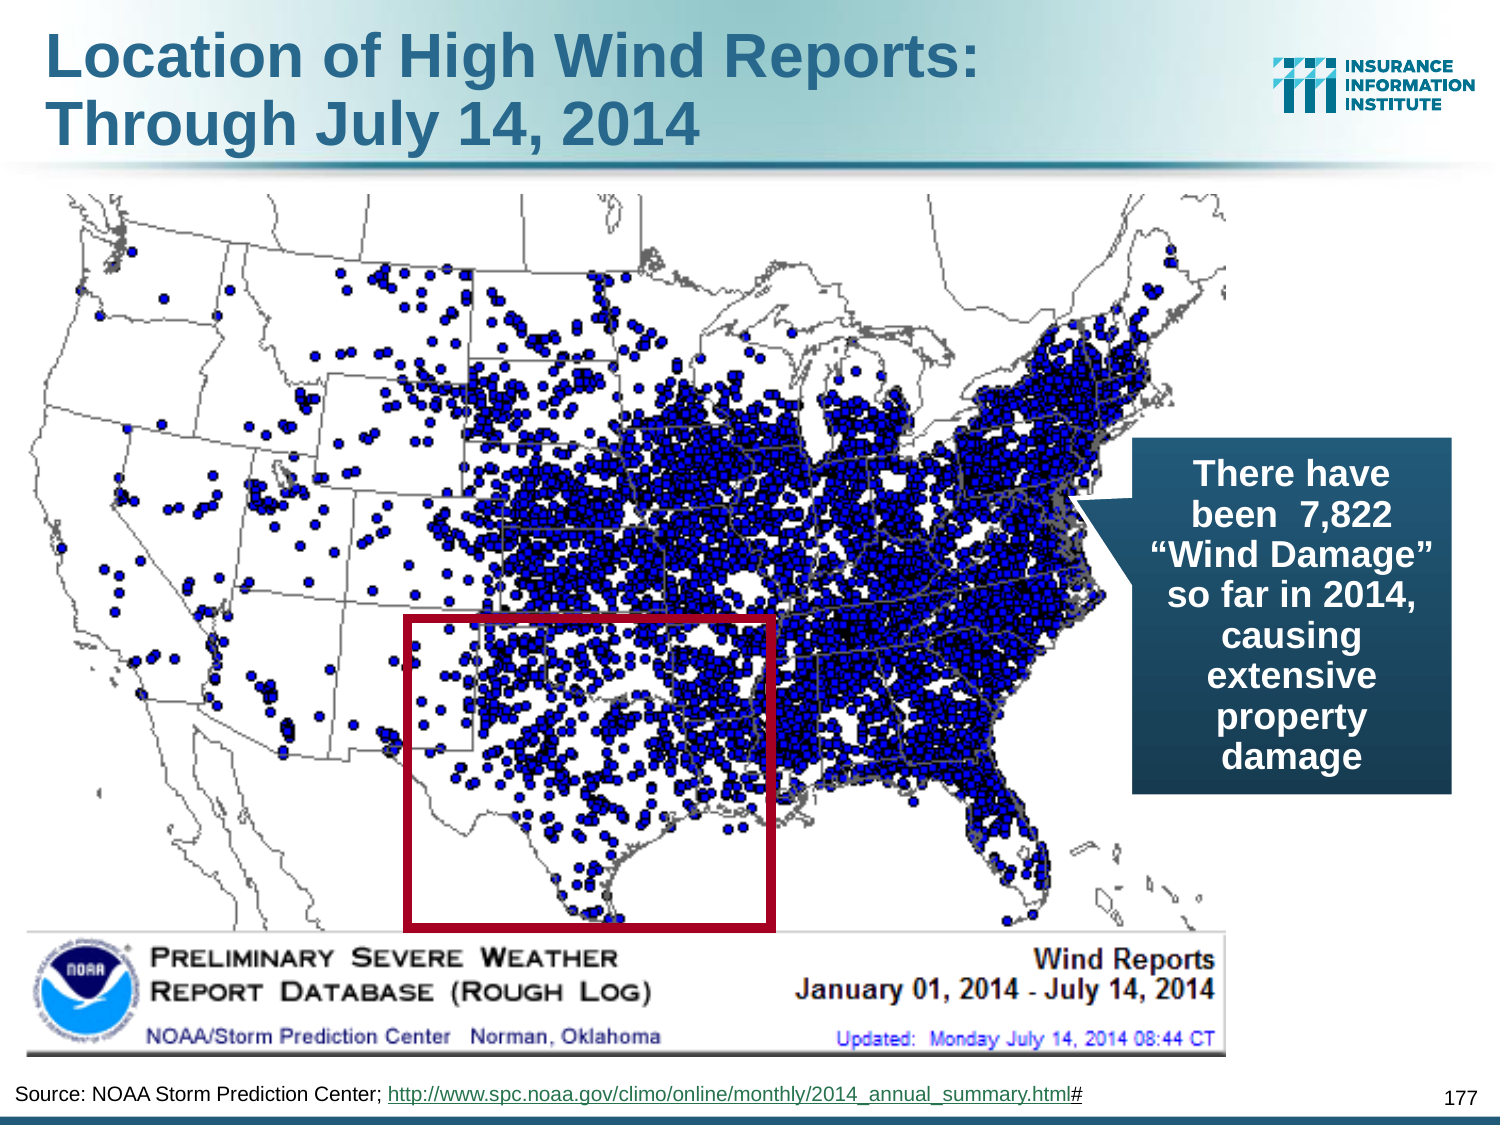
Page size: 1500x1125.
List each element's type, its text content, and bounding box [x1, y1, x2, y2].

picture [0, 0, 1500, 189]
title Location of High Wind Reports: Through July 14, 2014 [37, 32, 1160, 151]
text_box There have been 7,822 “Wind Damage” so far in 2014, causing extensive property damage [1230, 435, 1454, 797]
text_box 177 [1380, 1074, 1493, 1120]
picture [23, 194, 1226, 1057]
text_box Source: NOAA Storm Prediction Center; http://www.spc.noaa.gov/climo/online/monthly/2014_annual_summary.html# [0, 1073, 1353, 1114]
